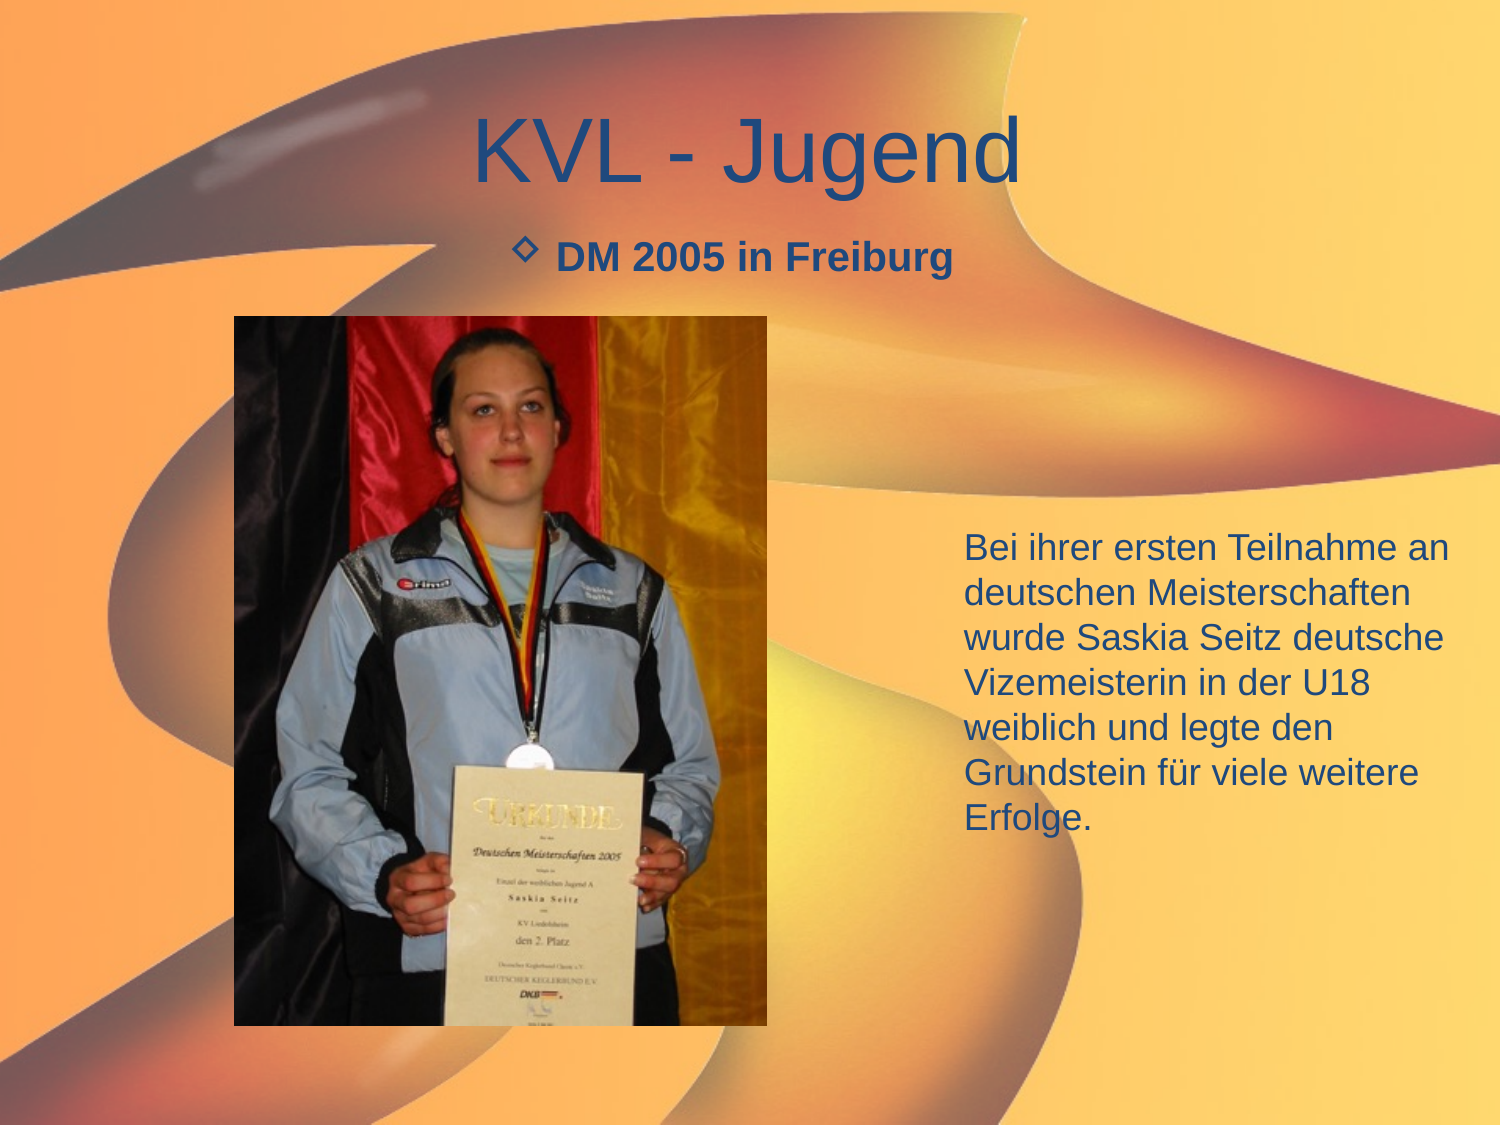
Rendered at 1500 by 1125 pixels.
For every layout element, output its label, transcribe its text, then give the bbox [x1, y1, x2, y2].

picture [234, 316, 767, 1026]
text_box [890, 316, 1454, 377]
text_box DM 2005 in Freiburg [492, 222, 1455, 288]
text_box KVL - Jugend [49, 37, 1446, 255]
text_box Bei ihrer ersten Teilnahme an deutschen Meisterschaften wurde Saskia Seitz deutsche Vizemeisterin in der U18 weiblich und legte den Grundstein für viele weitere Erfolge. [949, 515, 1477, 846]
